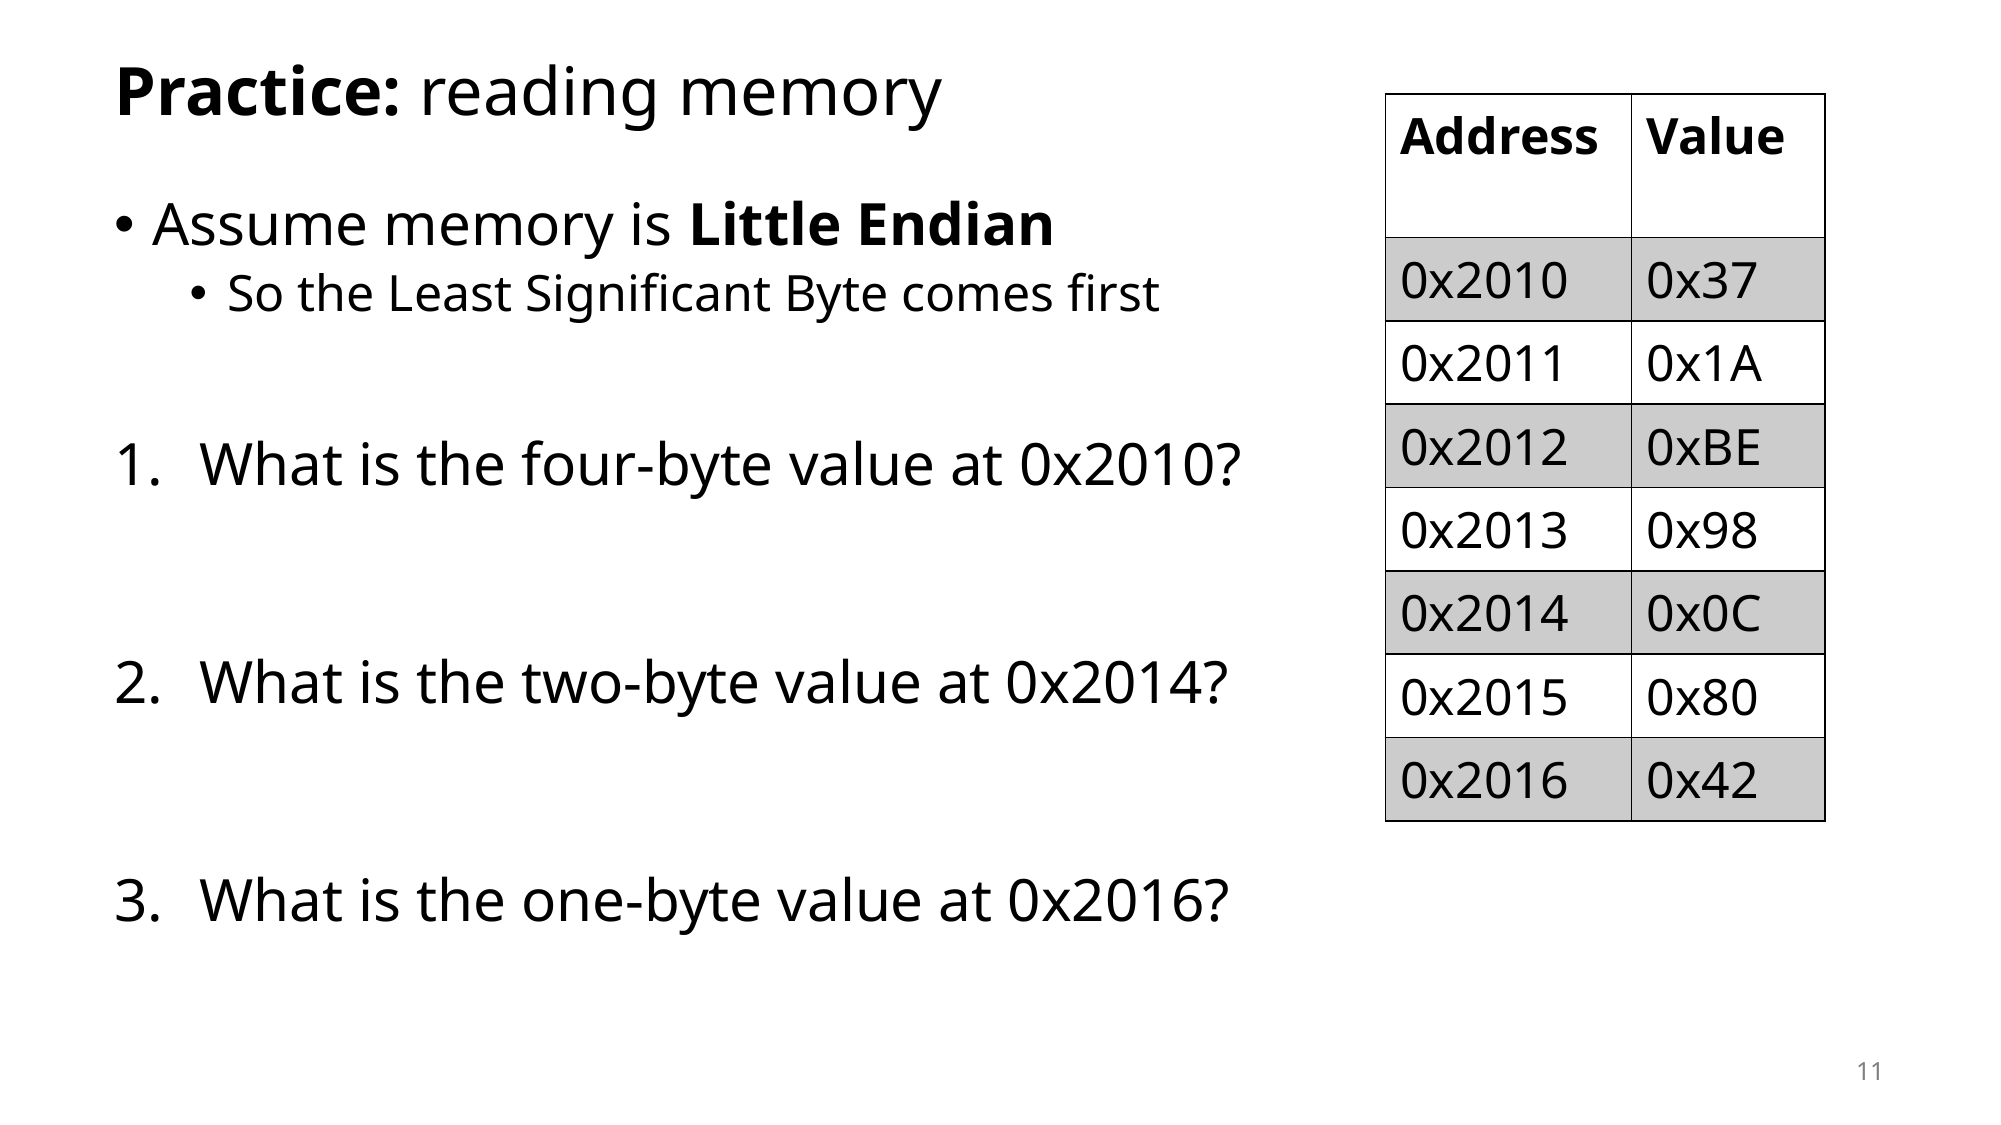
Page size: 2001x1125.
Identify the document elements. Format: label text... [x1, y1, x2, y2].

table_header Address [1386, 95, 1631, 237]
table_cell 0x1A [1632, 322, 1824, 403]
table_header Value [1632, 95, 1824, 237]
table_cell 0x2016 [1386, 738, 1631, 820]
table_cell 0x80 [1632, 655, 1824, 737]
table_cell 0x0C [1632, 572, 1824, 653]
table_cell 0x37 [1632, 238, 1824, 320]
table_cell 0x98 [1632, 488, 1824, 570]
table_cell 0x2013 [1386, 488, 1631, 570]
table_cell 0x2014 [1386, 572, 1631, 653]
table_cell 0x2015 [1386, 655, 1631, 737]
table_cell 0x2010 [1386, 238, 1631, 320]
table_cell 0x2011 [1386, 322, 1631, 403]
table_cell 0x42 [1632, 738, 1824, 820]
title Practice: reading memory [99, 37, 1900, 150]
list Assume memory is Little Endian So the Least Significant Byte comes first What is the four-byte value at 0x2010? What is the two-byte value at 0x2014? What is the one-byte value at 0x2016? [99, 187, 1900, 1013]
table_cell 0x2012 [1386, 405, 1631, 487]
slide_number 11 [1749, 1042, 1900, 1103]
table_cell 0xBE [1632, 405, 1824, 487]
